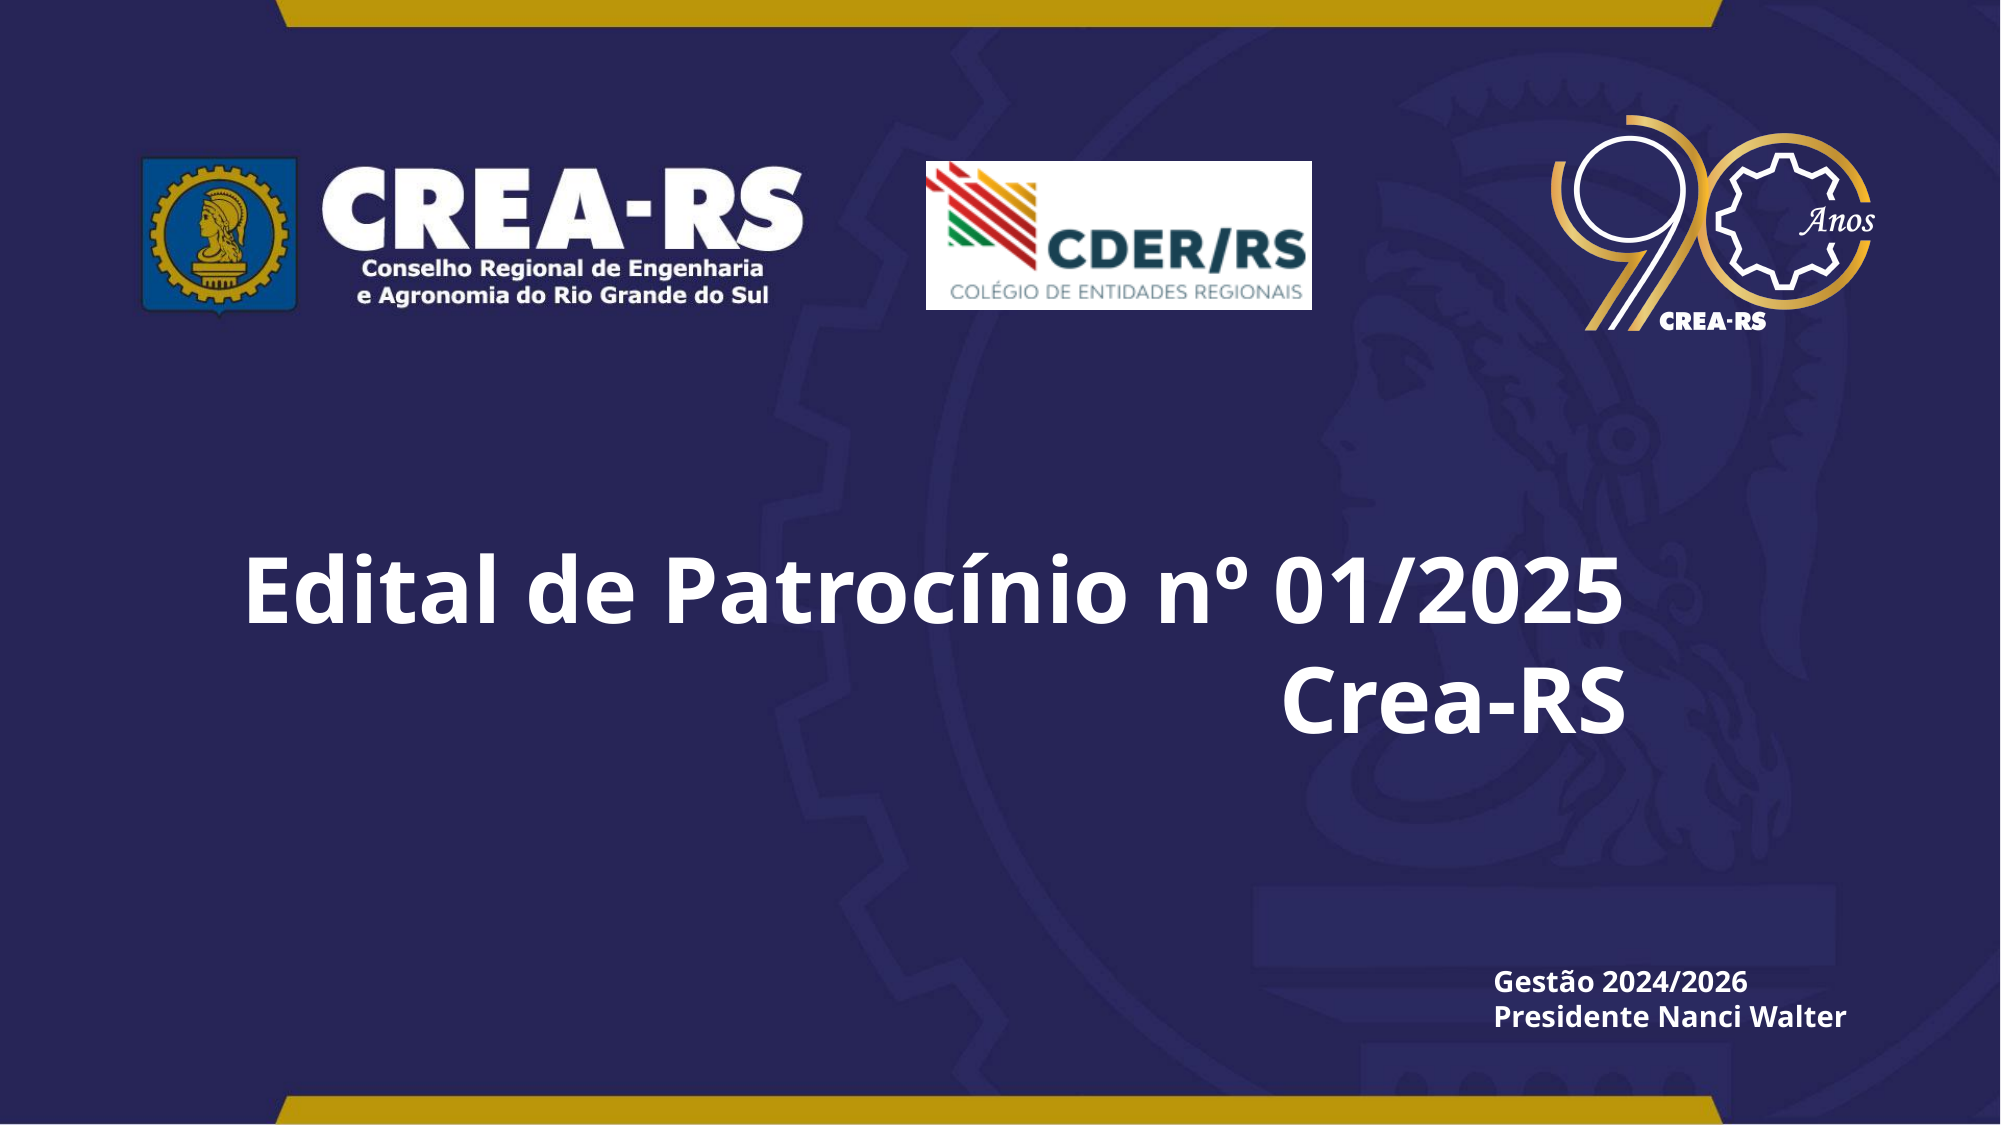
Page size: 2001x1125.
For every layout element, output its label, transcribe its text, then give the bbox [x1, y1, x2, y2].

picture [0, 0, 2001, 1125]
text_box Gestão 2024/2026 Presidente Nanci Walter [1478, 955, 1894, 1076]
text_box Edital de Patrocínio nº 01/2025 Crea-RS [127, 524, 1643, 760]
